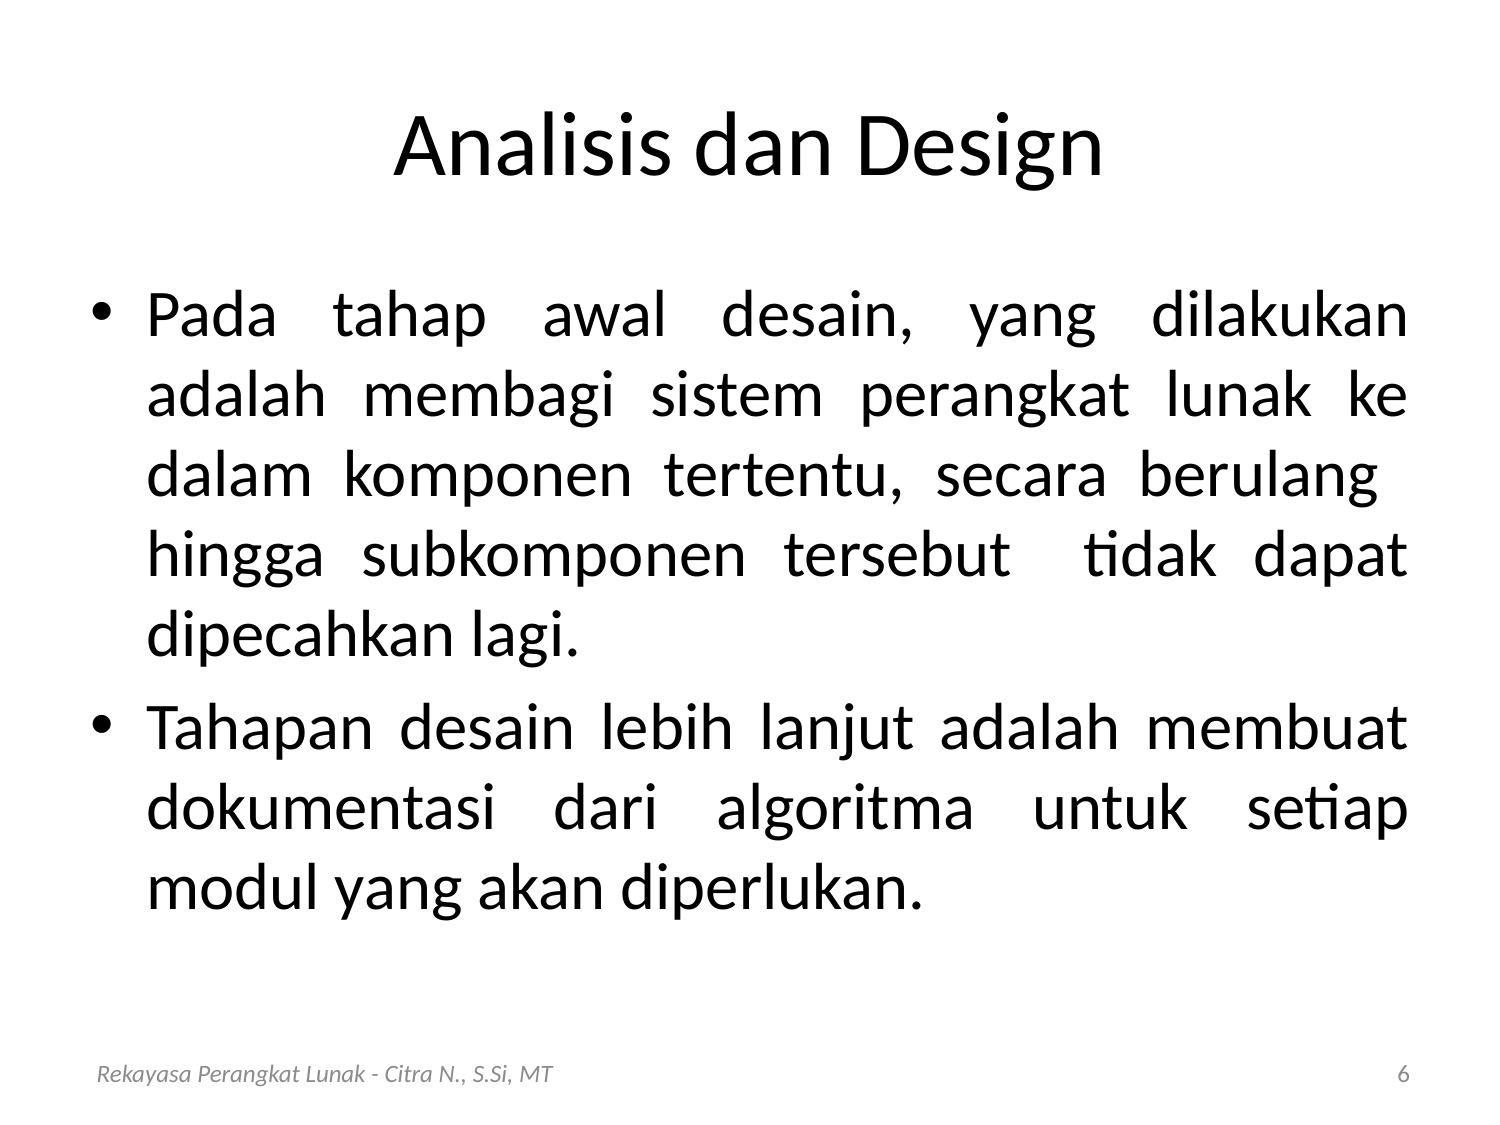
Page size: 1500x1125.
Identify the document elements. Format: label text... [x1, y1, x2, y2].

slide_number 6 [1074, 1042, 1425, 1103]
title Analisis dan Design [75, 45, 1425, 233]
list Pada tahap awal desain, yang dilakukan adalah membagi sistem perangkat lunak ke dalam komponen tertentu, secara berulang hingga subkomponen tersebut tidak dapat dipecahkan lagi. Tahapan desain lebih lanjut adalah membuat dokumentasi dari algoritma untuk setiap modul yang akan diperlukan. [75, 262, 1425, 1005]
footer Rekayasa Perangkat Lunak - Citra N., S.Si, MT [50, 1042, 600, 1103]
